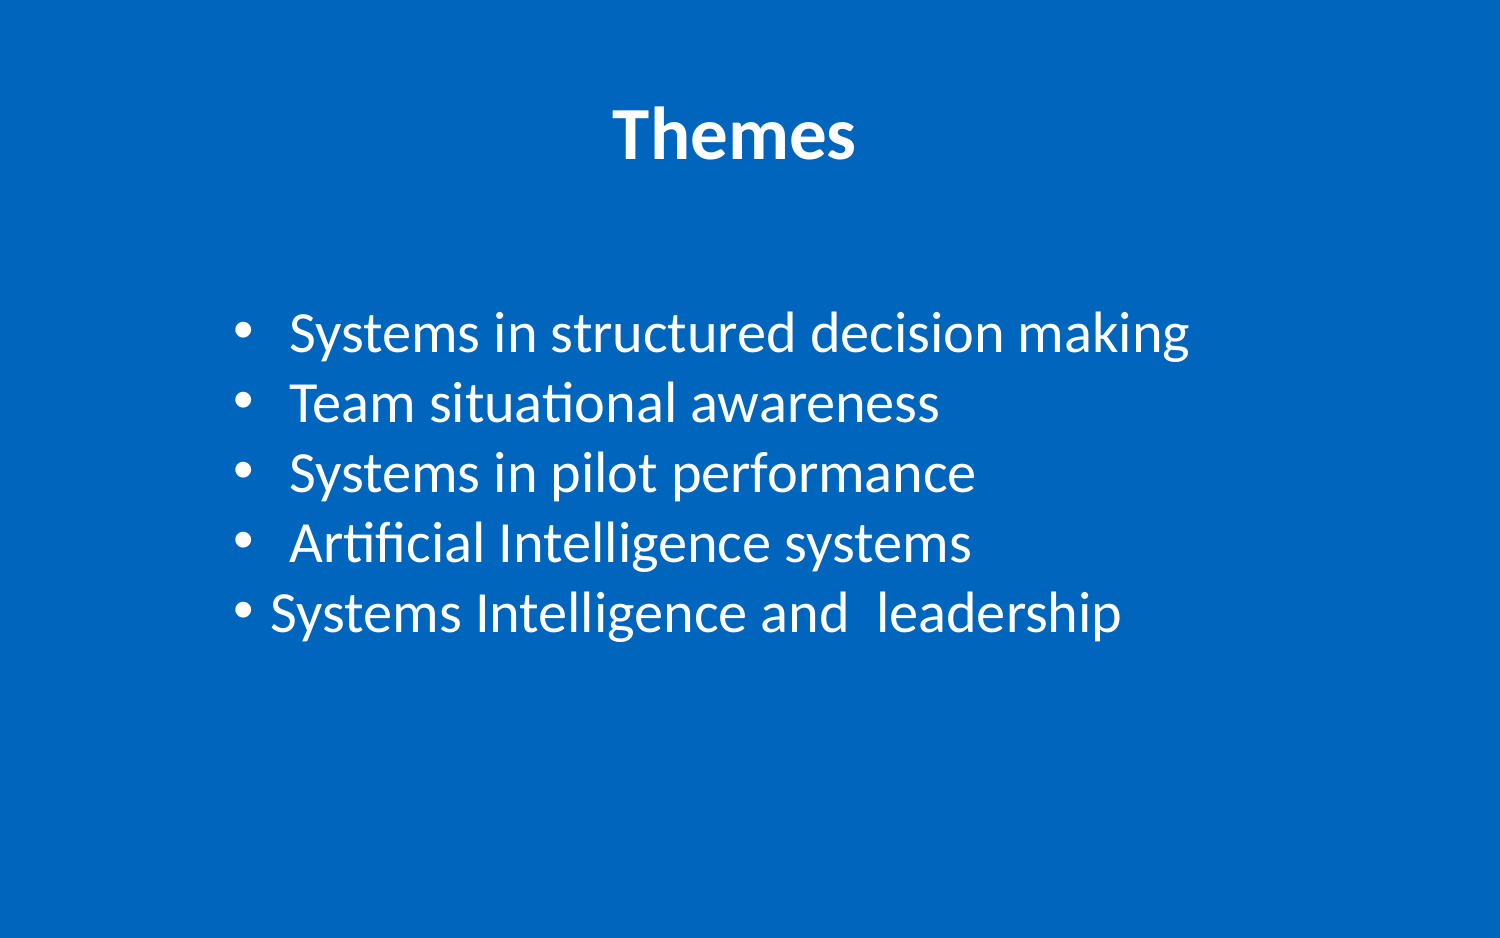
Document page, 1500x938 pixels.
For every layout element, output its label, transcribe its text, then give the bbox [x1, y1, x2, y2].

title Themes [88, 84, 1399, 233]
text_box Systems in structured decision making Team situational awareness Systems in pilot performance Artificial Intelligence systems Systems Intelligence and leadership [218, 286, 1483, 862]
